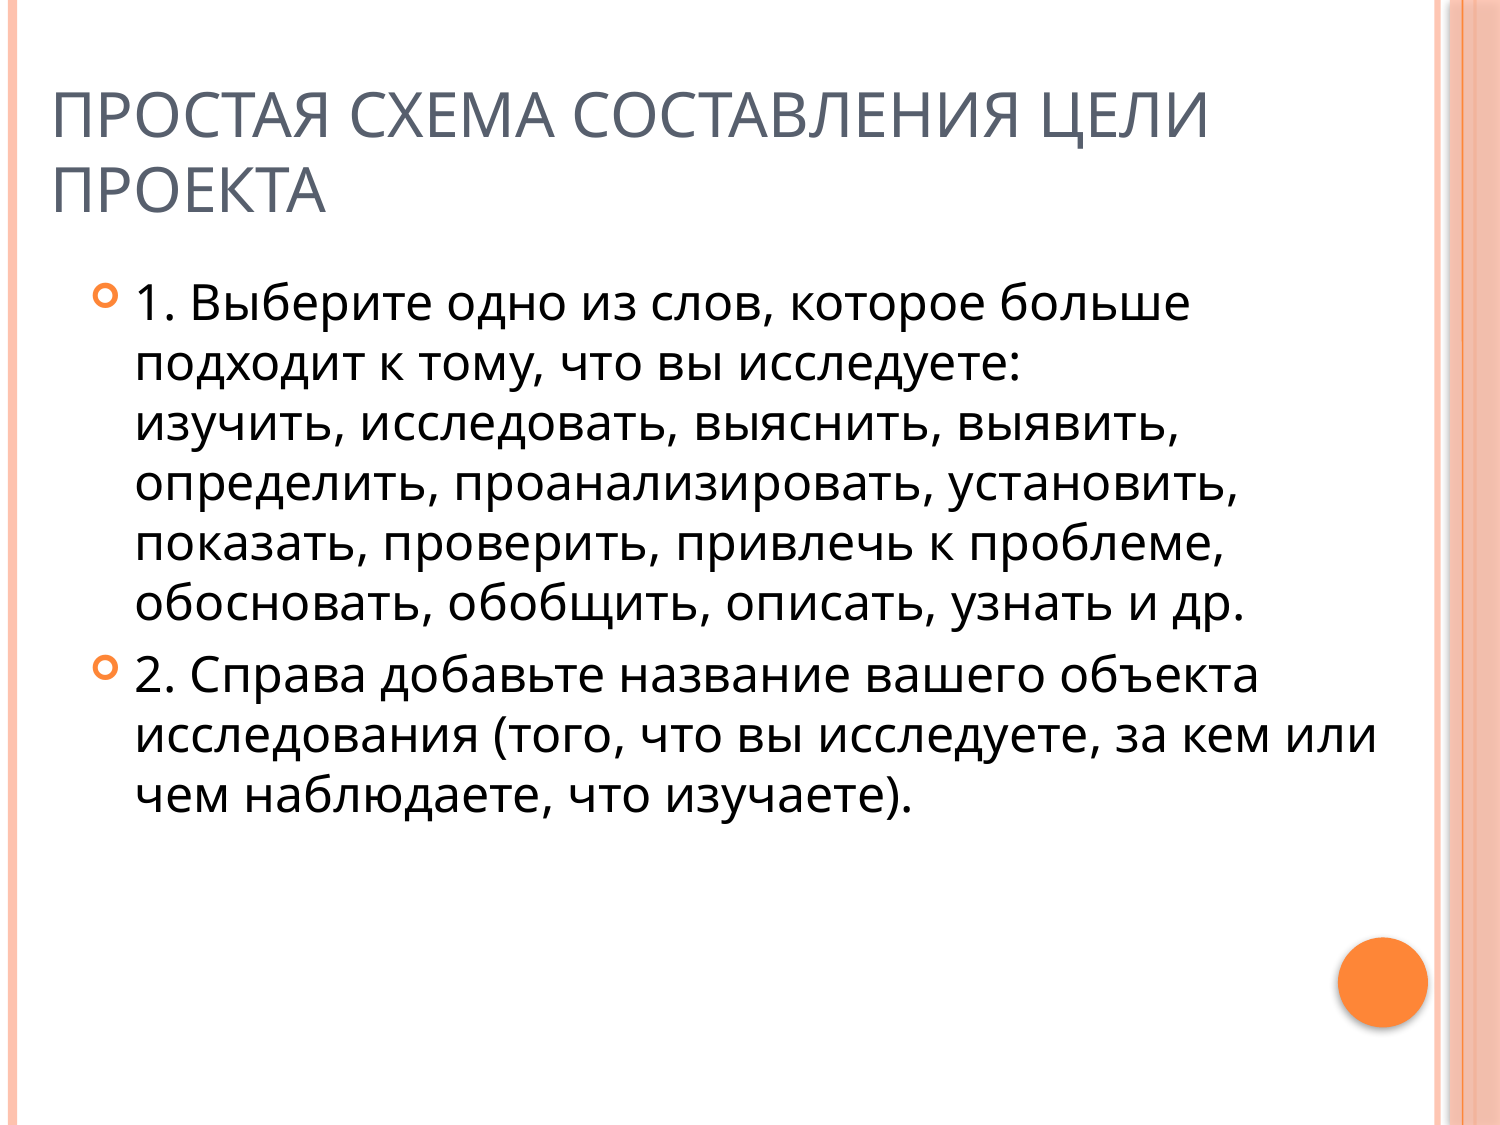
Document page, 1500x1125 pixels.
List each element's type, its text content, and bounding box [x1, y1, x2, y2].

list 1. Выберите одно из слов, которое больше подходит к тому, что вы исследуете: изучить, исследовать, выяснить, выявить, определить, проанализировать, установить, показать, проверить, привлечь к проблеме, обосновать, обобщить, описать, узнать и др. 2. Справа добавьте название вашего объекта исследования (того, что вы исследуете, за кем или чем наблюдаете, что изучаете). [75, 262, 1418, 1062]
title Простая схема составления цели проекта [35, 45, 1454, 233]
